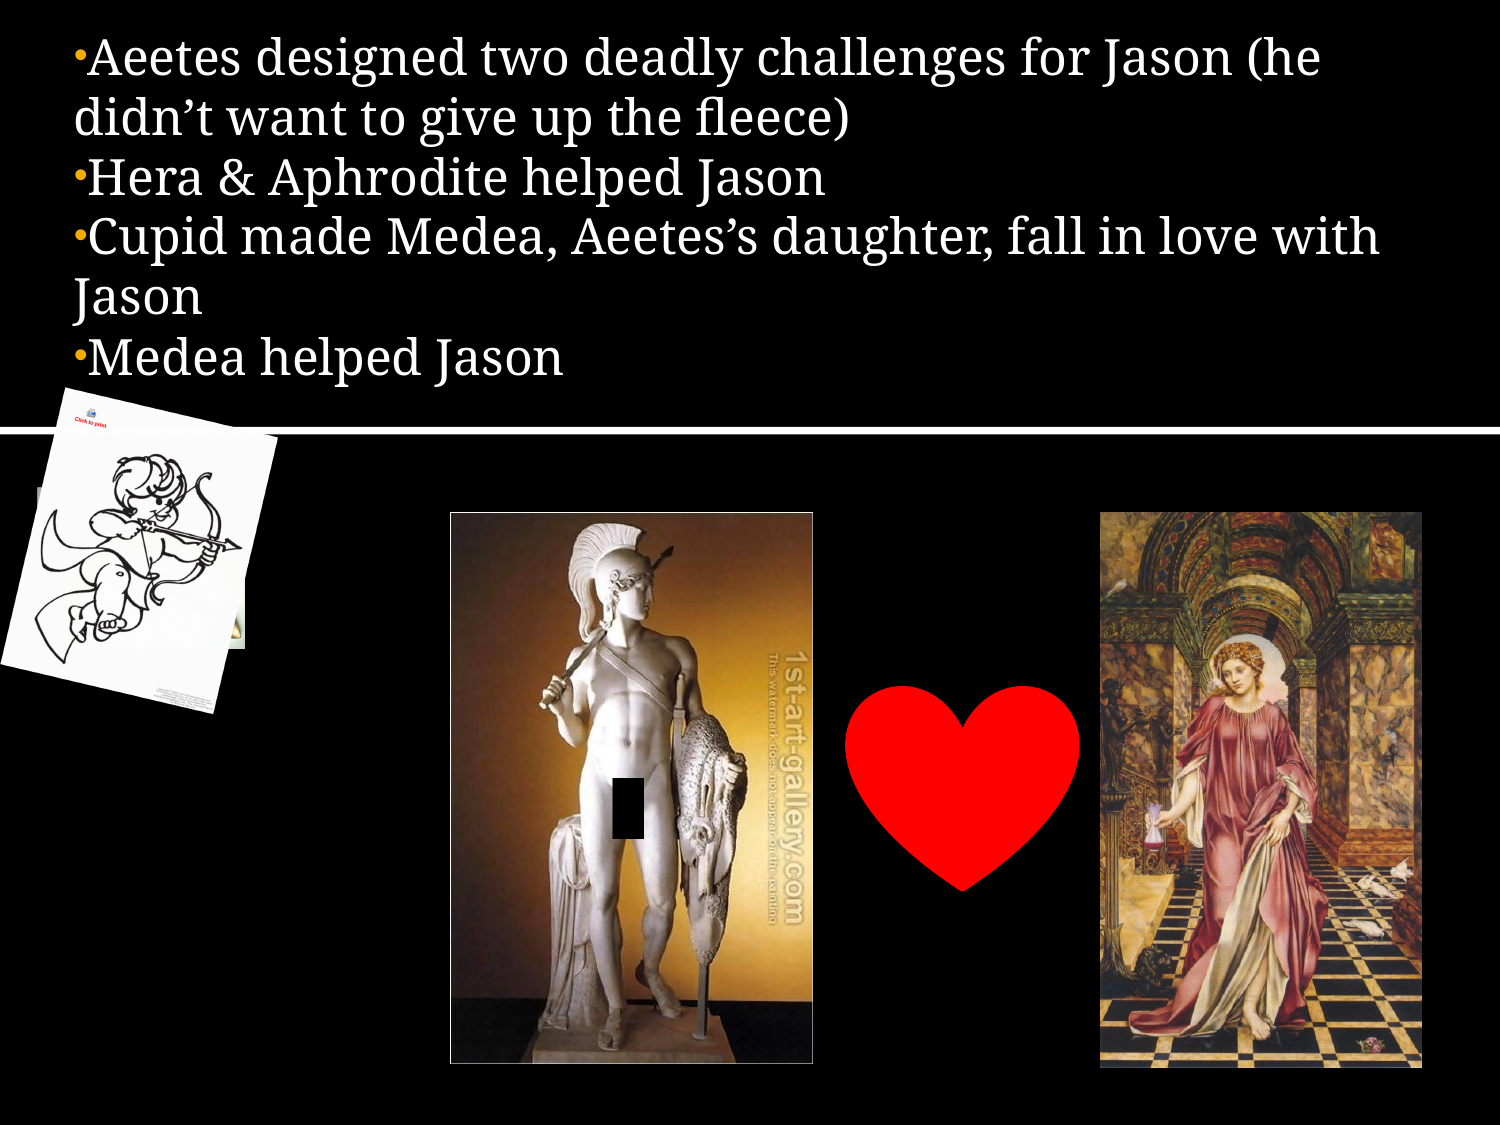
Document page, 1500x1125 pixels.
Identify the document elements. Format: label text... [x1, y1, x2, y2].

list Aeetes designed two deadly challenges for Jason (he didn’t want to give up the fleece) Hera & Aphrodite helped Jason Cupid made Medea, Aeetes’s daughter, fall in love with Jason Medea helped Jason [50, 24, 1438, 413]
picture [1, 388, 277, 714]
text_box [845, 686, 1080, 892]
picture [1099, 512, 1422, 1068]
picture [449, 512, 813, 1064]
